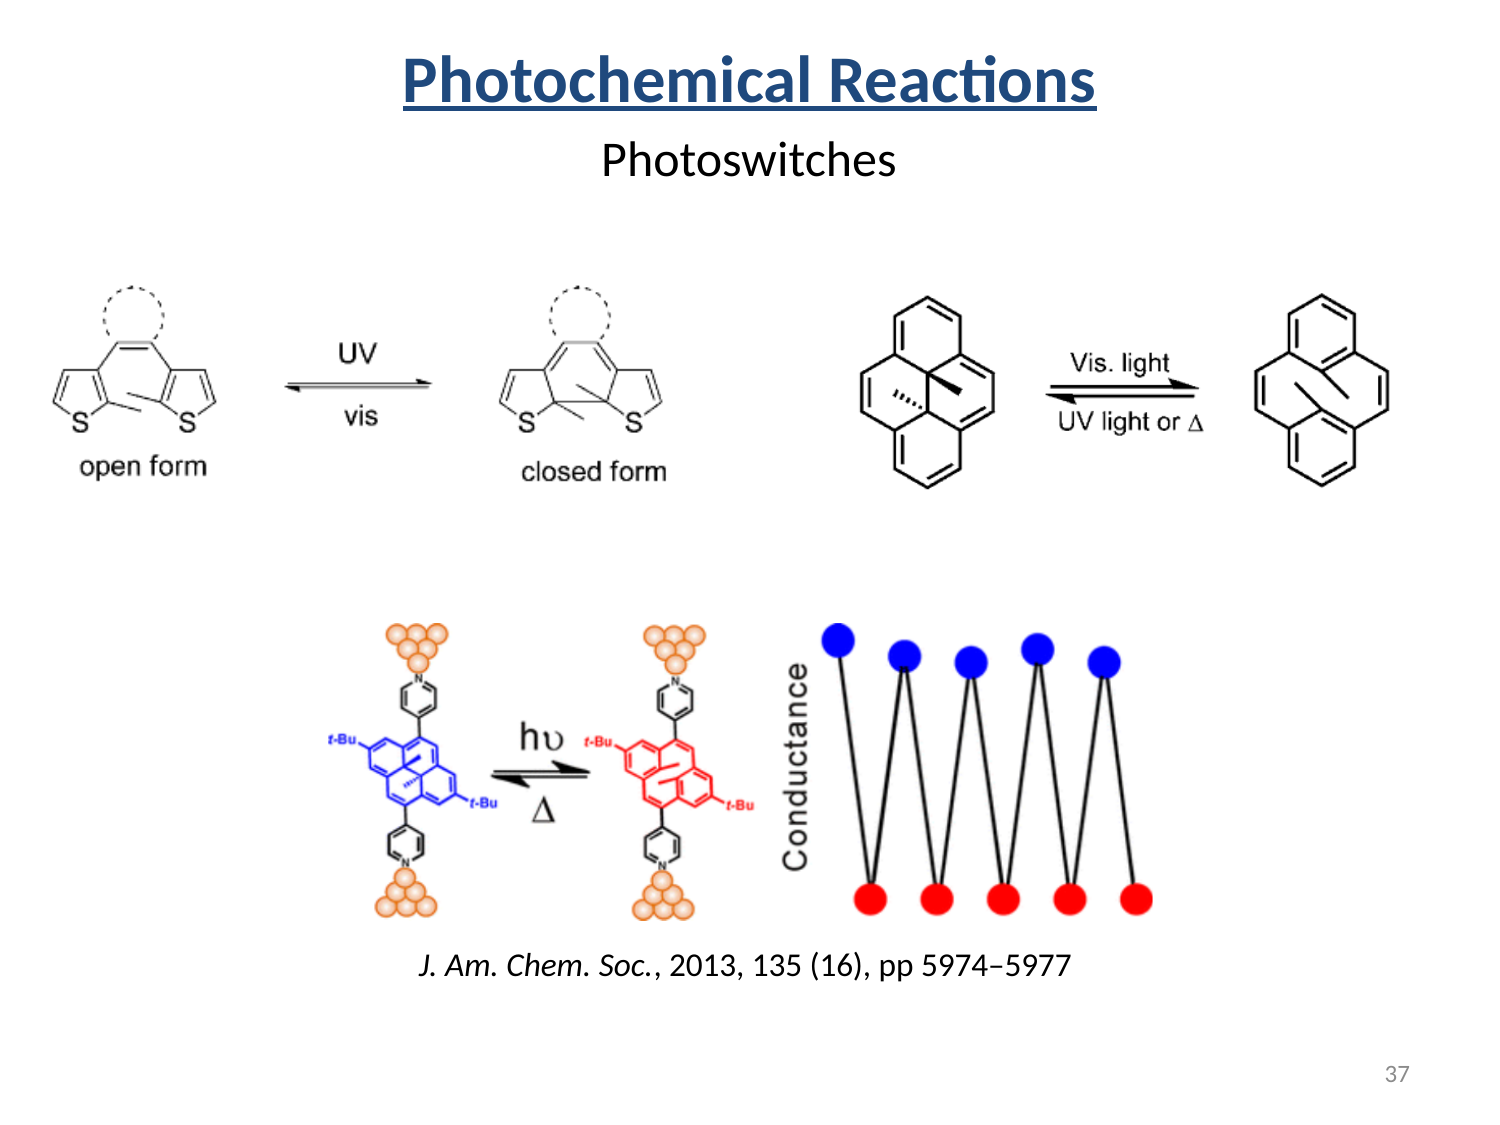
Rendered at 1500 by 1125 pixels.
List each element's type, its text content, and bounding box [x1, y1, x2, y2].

text_box J. Am. Chem. Soc., 2013, 135 (16), pp 5974–5977 [321, 936, 1170, 991]
text_box Photochemical Reactions [74, 0, 1425, 151]
picture [20, 271, 721, 509]
picture [843, 271, 1398, 493]
text_box Photoswitches [586, 118, 912, 194]
picture [313, 616, 1178, 930]
slide_number 37 [1074, 1042, 1425, 1103]
